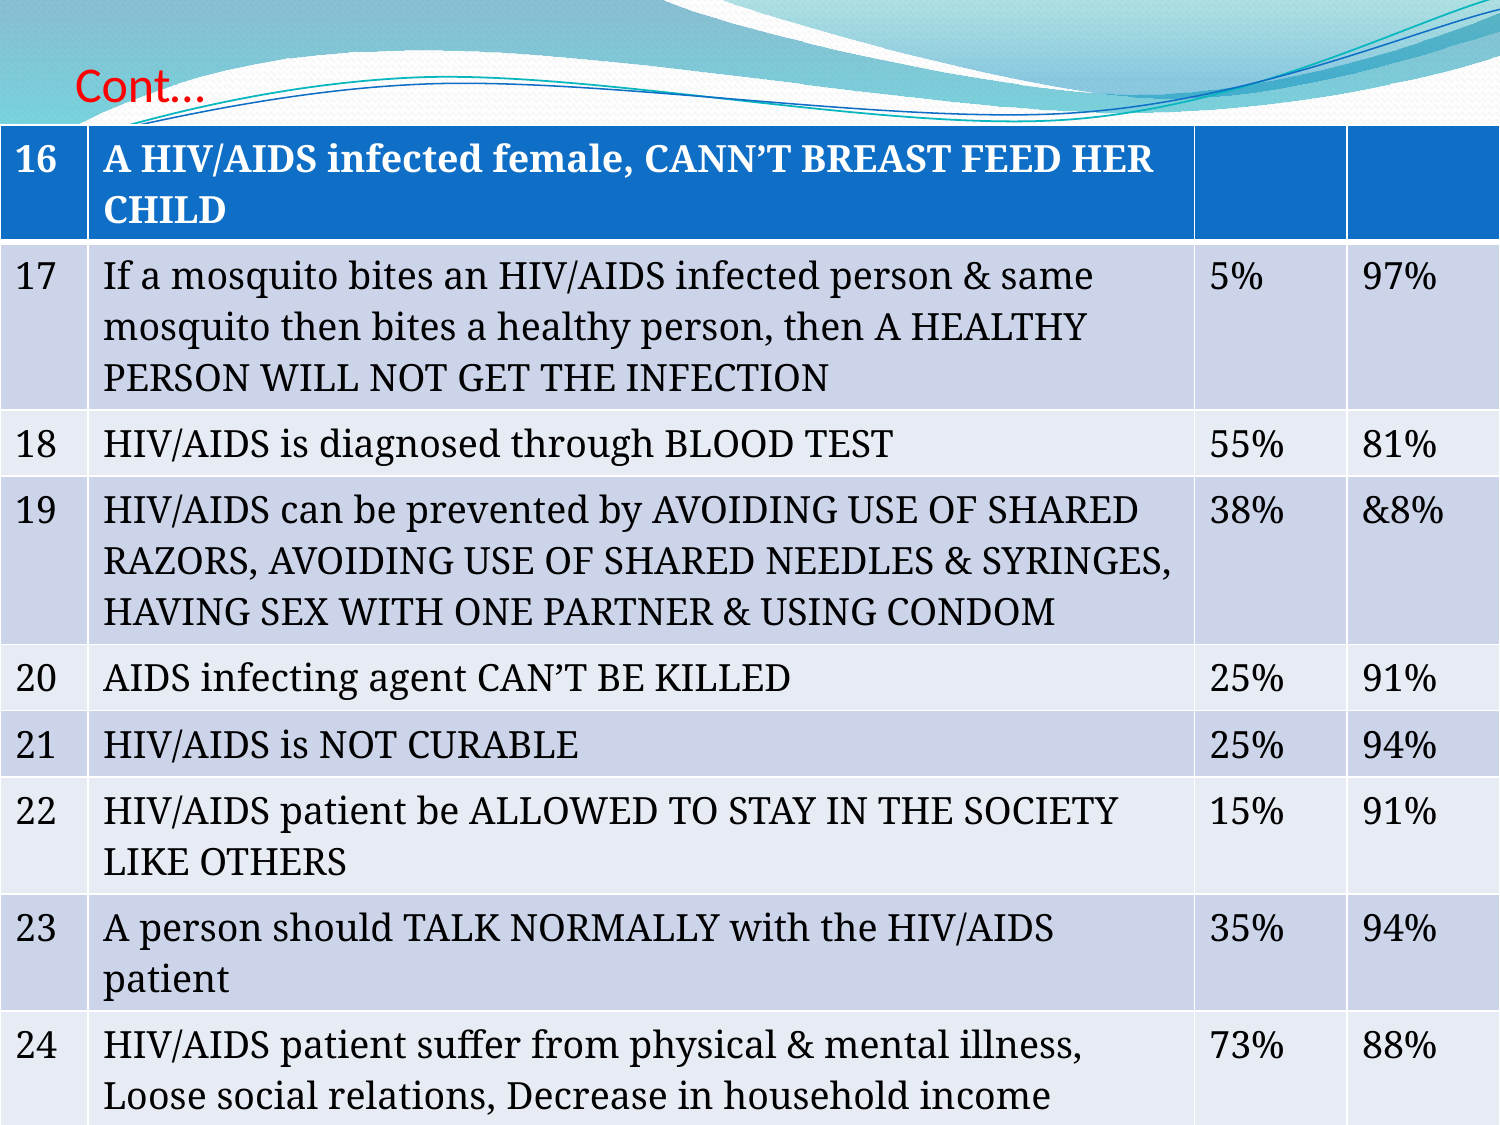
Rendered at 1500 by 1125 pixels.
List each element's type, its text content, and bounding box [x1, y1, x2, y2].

table_cell 5% [1195, 245, 1346, 409]
table_cell 21 [1, 711, 87, 776]
table_header 16 [1, 126, 87, 239]
table_header A HIV/AIDS infected female, CANN’T BREAST FEED HER CHILD [89, 126, 1194, 239]
table_cell 81% [1348, 411, 1499, 475]
table_cell HIV/AIDS is diagnosed through BLOOD TEST [89, 411, 1194, 475]
table_cell 22 [1, 778, 87, 893]
table_cell HIV/AIDS can be prevented by AVOIDING USE OF SHARED RAZORS, AVOIDING USE OF SHARED NEEDLES & SYRINGES, HAVING SEX WITH ONE PARTNER & USING CONDOM [89, 477, 1194, 644]
table_cell 94% [1348, 711, 1499, 776]
table_cell 25% [1195, 711, 1346, 776]
table_header [1195, 126, 1346, 239]
table_cell 91% [1348, 778, 1499, 893]
table_cell HIV/AIDS is NOT CURABLE [89, 711, 1194, 776]
table_cell 23 [1, 895, 87, 1010]
table_header [1348, 126, 1499, 239]
table_cell &8% [1348, 477, 1499, 644]
table_cell 88% [1348, 1012, 1499, 1125]
table_cell 15% [1195, 778, 1346, 893]
table_cell 35% [1195, 895, 1346, 1010]
table_cell 91% [1348, 645, 1499, 710]
table_cell 73% [1195, 1012, 1346, 1125]
table_cell 25% [1195, 645, 1346, 710]
title Cont… [75, 45, 1425, 113]
table_cell HIV/AIDS patient suffer from physical & mental illness, Loose social relations, Decrease in household income [89, 1012, 1194, 1125]
table_cell If a mosquito bites an HIV/AIDS infected person & same mosquito then bites a healthy person, then A HEALTHY PERSON WILL NOT GET THE INFECTION [89, 245, 1194, 409]
table_cell 94% [1348, 895, 1499, 1010]
table_cell 18 [1, 411, 87, 475]
table_cell A person should TALK NORMALLY with the HIV/AIDS patient [89, 895, 1194, 1010]
table_cell AIDS infecting agent CAN’T BE KILLED [89, 645, 1194, 710]
table_cell 97% [1348, 245, 1499, 409]
table_cell 55% [1195, 411, 1346, 475]
table_cell 38% [1195, 477, 1346, 644]
table_cell 19 [1, 477, 87, 644]
table_cell 20 [1, 645, 87, 710]
table_cell 24 [1, 1012, 87, 1125]
table_cell HIV/AIDS patient be ALLOWED TO STAY IN THE SOCIETY LIKE OTHERS [89, 778, 1194, 893]
table_cell 17 [1, 245, 87, 409]
